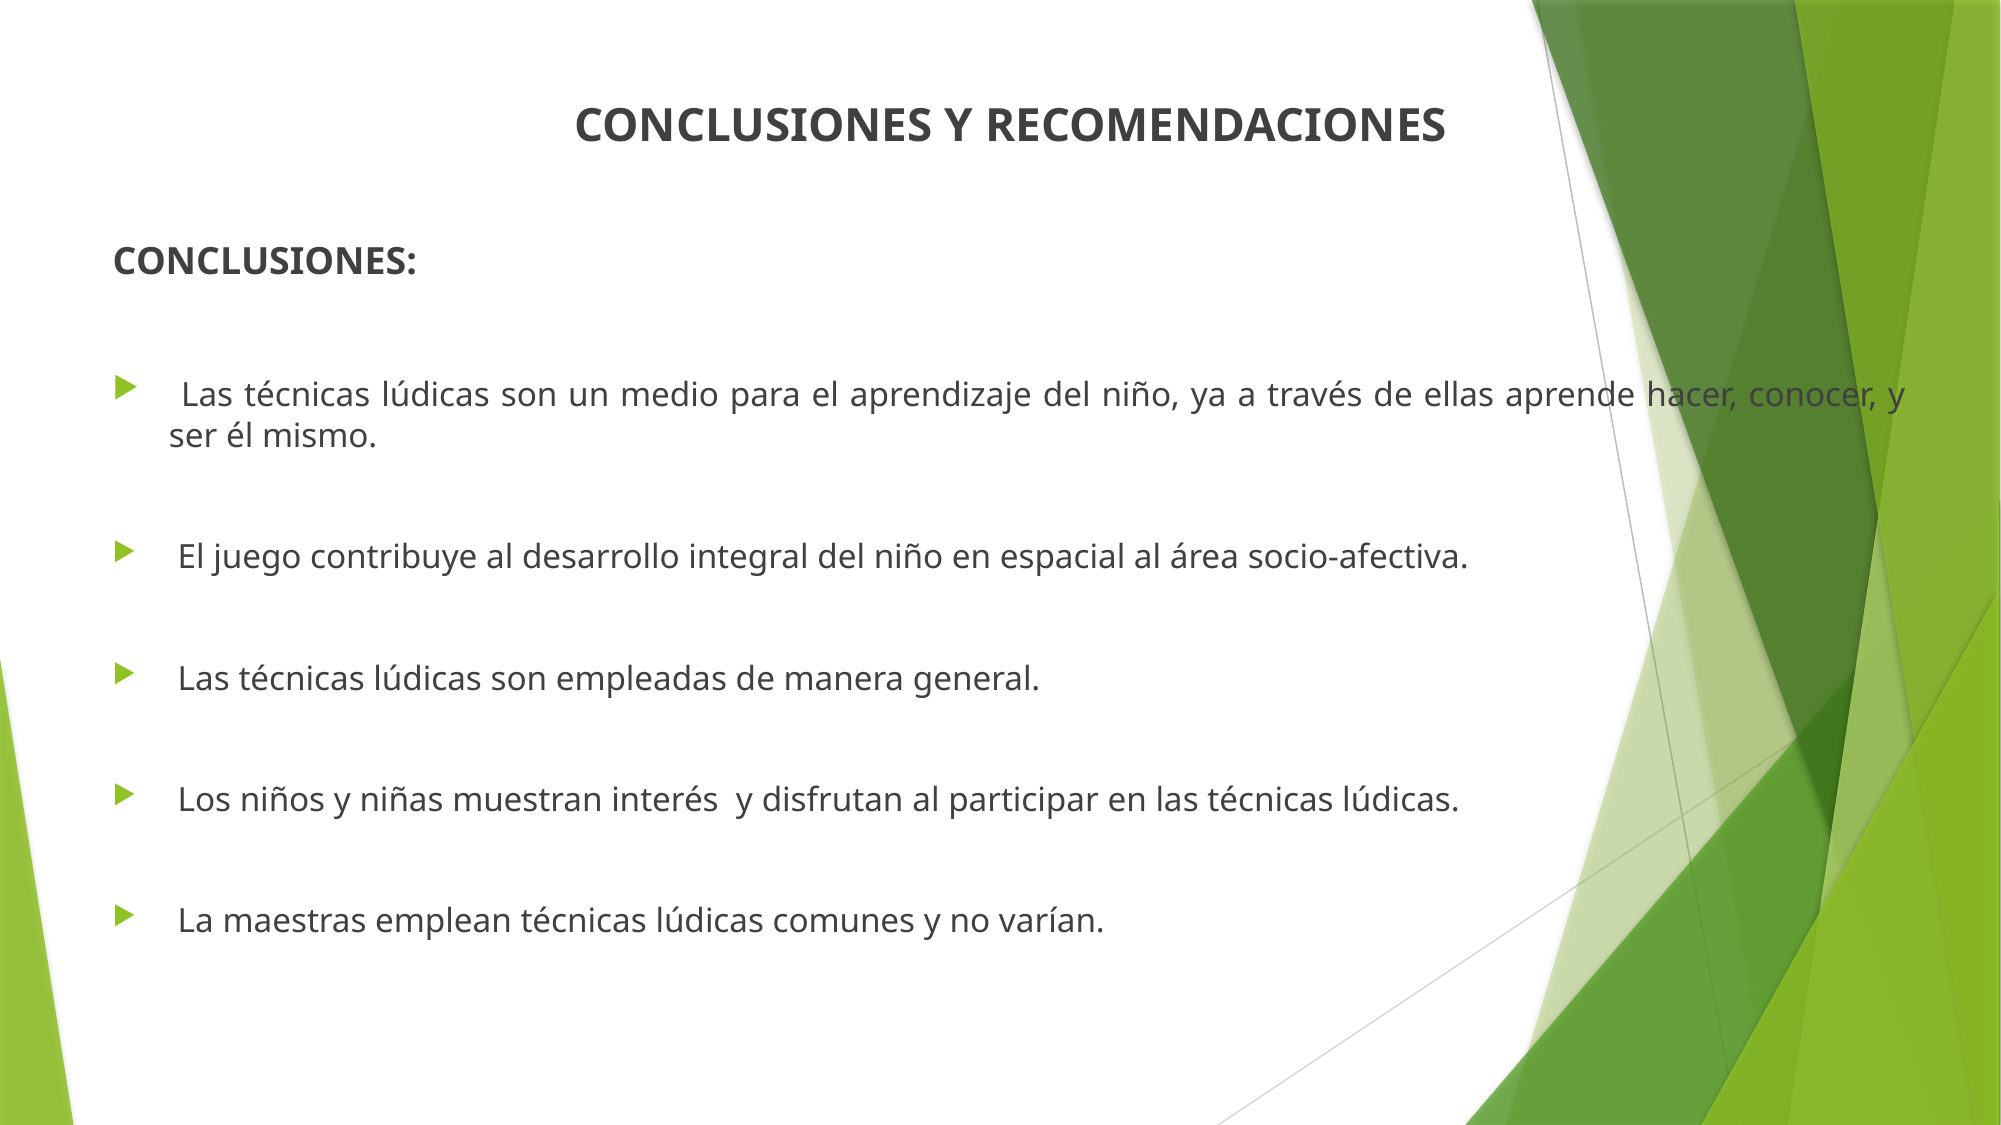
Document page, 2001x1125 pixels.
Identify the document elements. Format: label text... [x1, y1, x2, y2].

list CONCLUSIONES Y RECOMENDACIONES CONCLUSIONES: Las técnicas lúdicas son un medio para el aprendizaje del niño, ya a través de ellas aprende hacer, conocer, y ser él mismo. El juego contribuye al desarrollo integral del niño en espacial al área socio-afectiva. Las técnicas lúdicas son empleadas de manera general. Los niños y niñas muestran interés y disfrutan al participar en las técnicas lúdicas. La maestras emplean técnicas lúdicas comunes y no varían. [97, 88, 1924, 1053]
